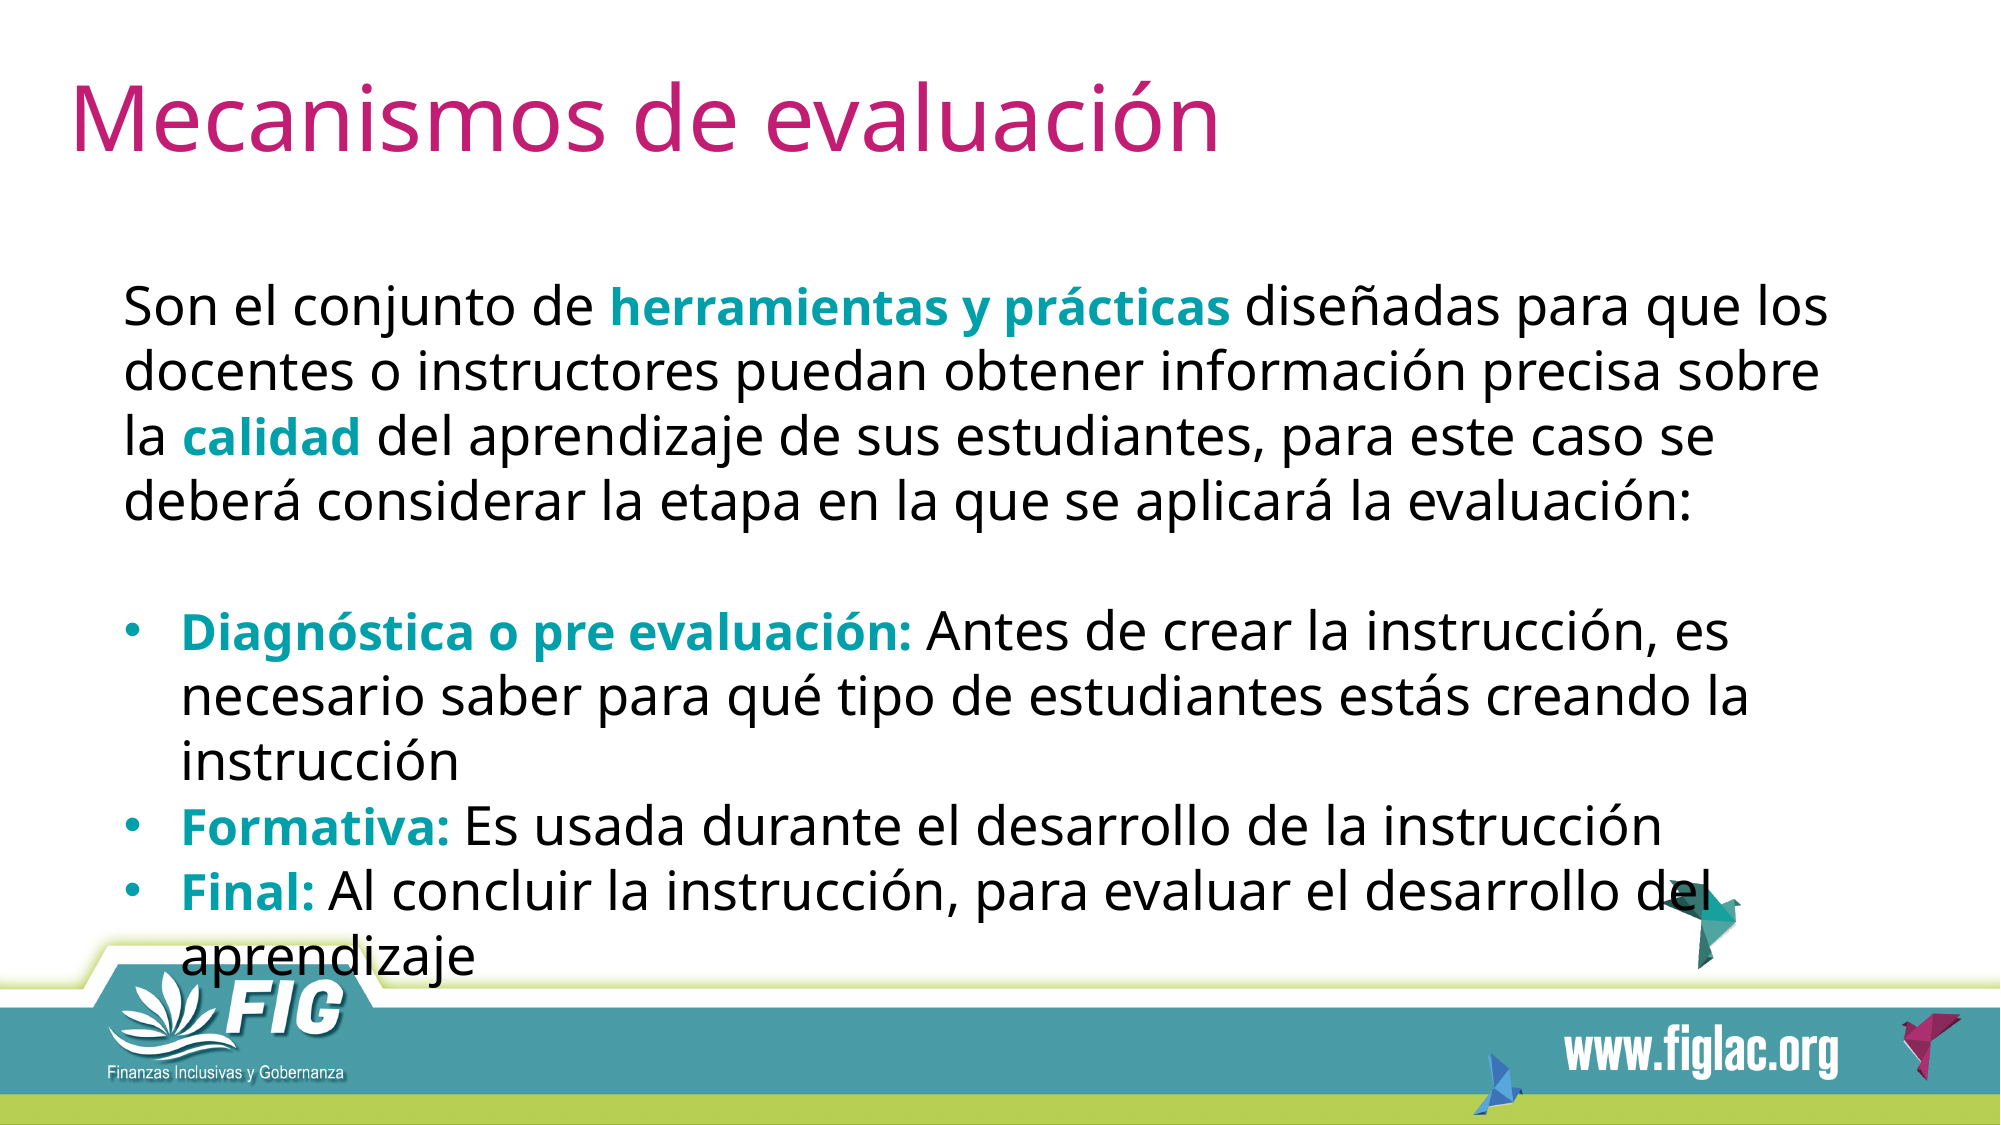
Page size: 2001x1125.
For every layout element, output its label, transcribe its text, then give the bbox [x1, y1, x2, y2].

picture [0, 840, 2000, 1125]
text_box Son el conjunto de herramientas y prácticas diseñadas para que los docentes o instructores puedan obtener información precisa sobre la calidad del aprendizaje de sus estudiantes, para este caso se deberá considerar la etapa en la que se aplicará la evaluación: Diagnóstica o pre evaluación: Antes de crear la instrucción, es necesario saber para qué tipo de estudiantes estás creando la instrucción Formativa: Es usada durante el desarrollo de la instrucción Final: Al concluir la instrucción, para evaluar el desarrollo del aprendizaje [109, 264, 1887, 840]
text_box Mecanismos de evaluación [68, 24, 1794, 179]
